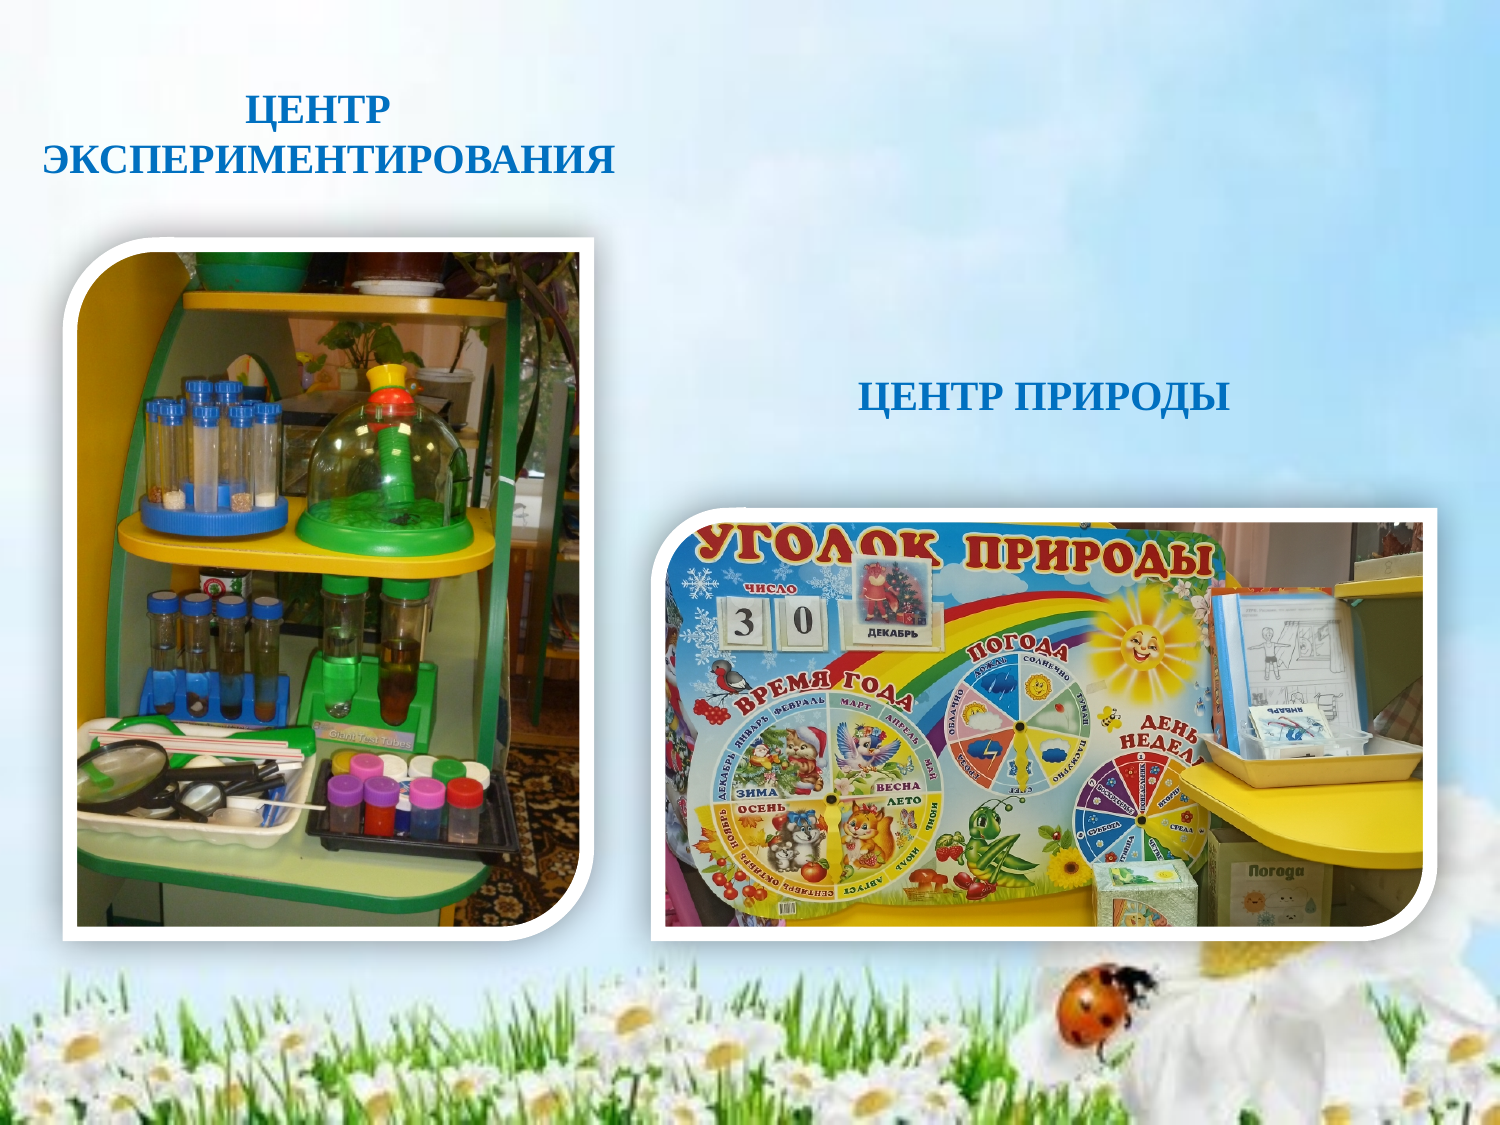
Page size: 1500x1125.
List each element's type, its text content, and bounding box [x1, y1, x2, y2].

picture [0, 0, 1500, 1125]
text_box ЦЕНТР ПРИРОДЫ [658, 361, 1431, 427]
text_box ЦЕНТР ЭКСПЕРИМЕНТИРОВАНИЯ [0, 74, 677, 190]
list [69, 244, 587, 935]
